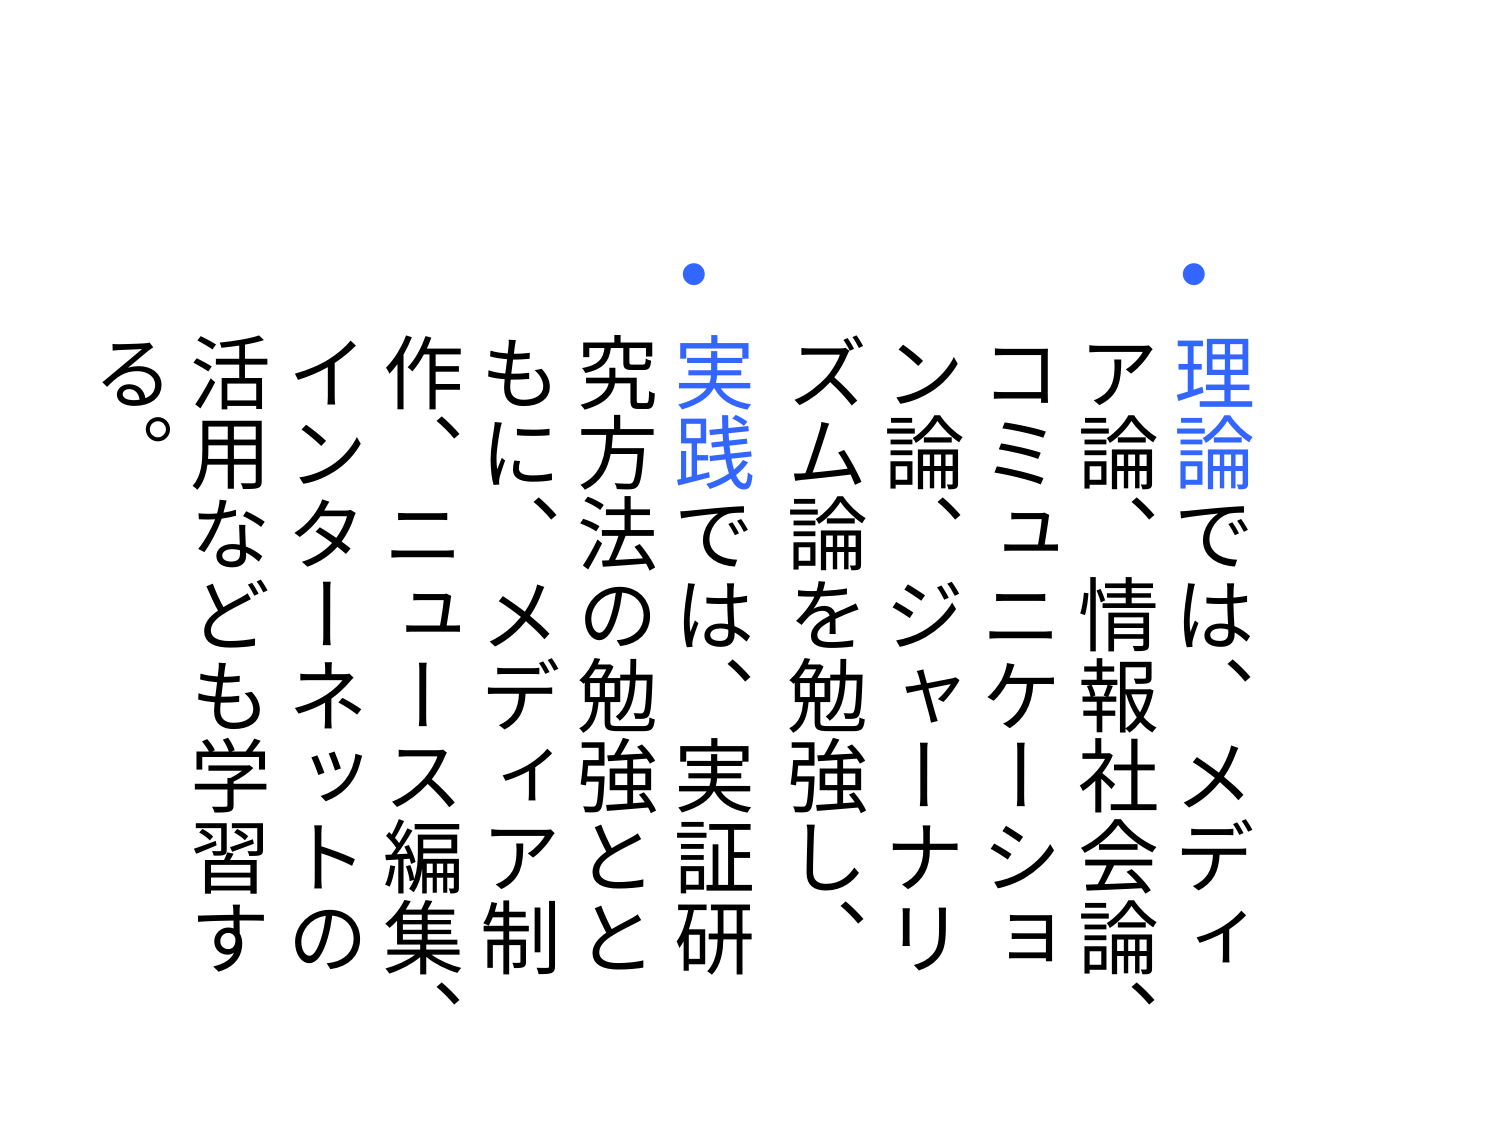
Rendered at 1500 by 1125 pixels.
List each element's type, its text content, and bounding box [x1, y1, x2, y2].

list 理論では、メディア論、情報社会論、コミュニケーション論、ジャーナリズム論を勉強し、 実践では、実証研究方法の勉強とともに、メディア制作、ニュース編集、インターネットの活用なども学習する。 [75, 262, 1425, 1005]
